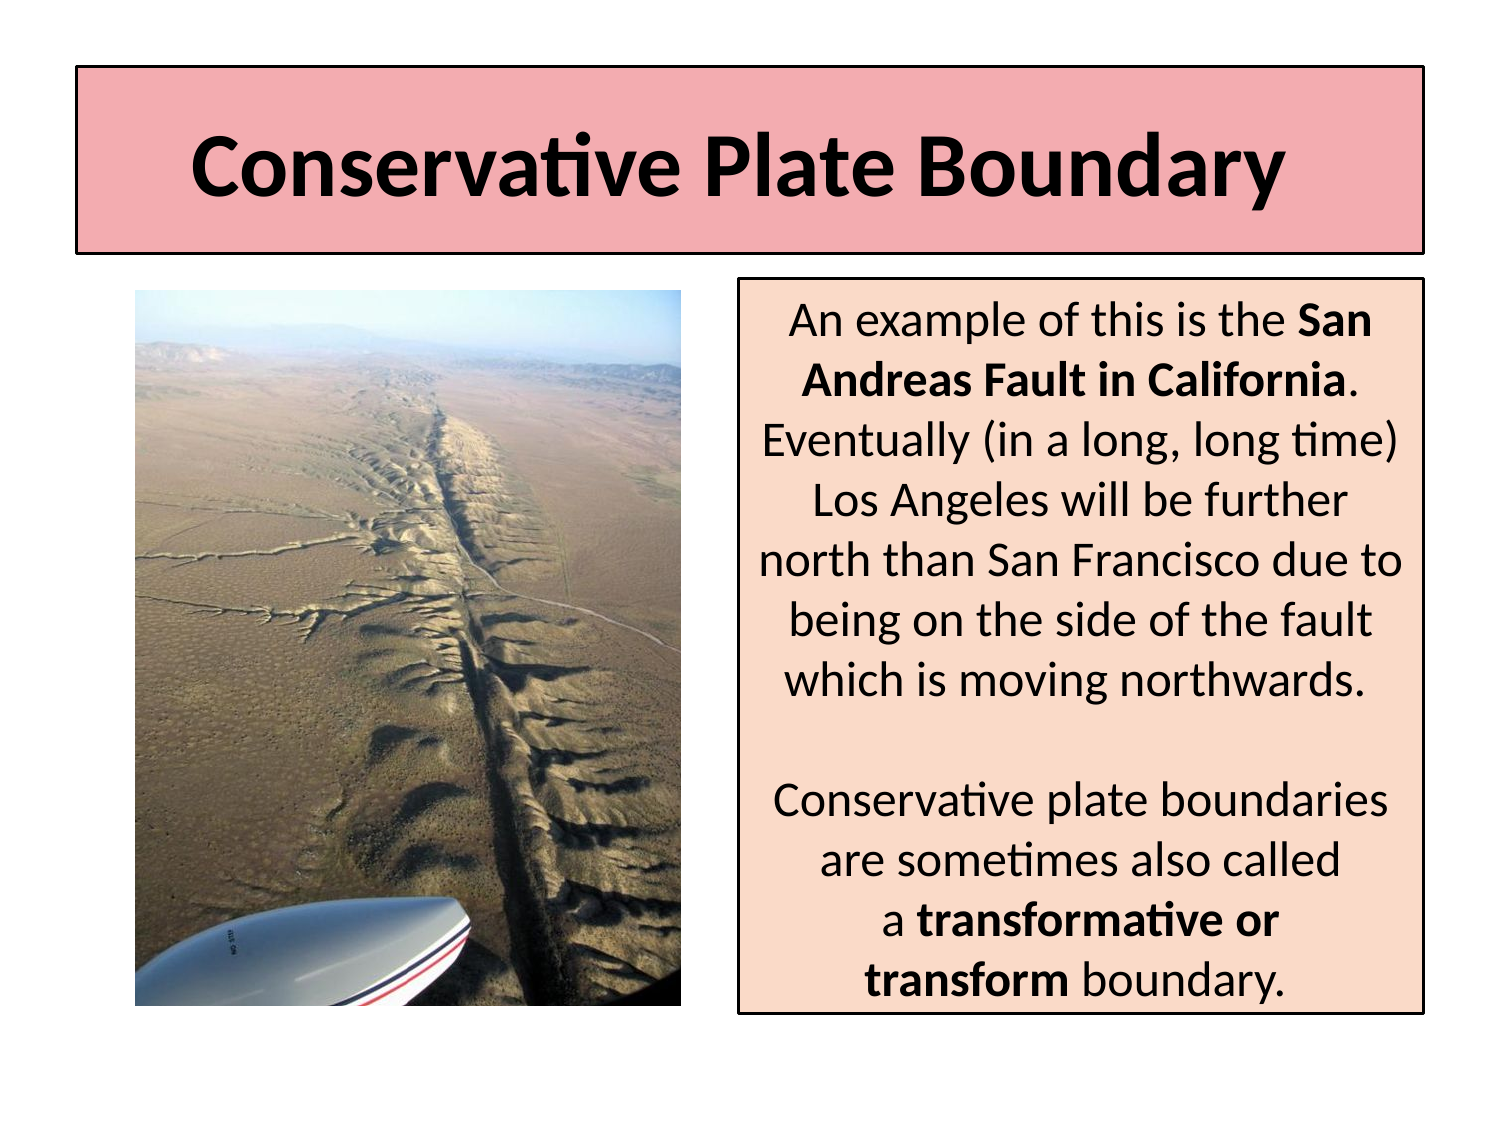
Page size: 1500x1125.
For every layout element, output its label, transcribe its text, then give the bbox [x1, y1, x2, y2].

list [135, 290, 681, 1006]
text_box An example of this is the San Andreas Fault in California. Eventually (in a long, long time) Los Angeles will be further north than San Francisco due to being on the side of the fault which is moving northwards. Conservative plate boundaries are sometimes also called a transformative or transform boundary. [738, 278, 1424, 1014]
title Conservative Plate Boundary [76, 66, 1424, 254]
